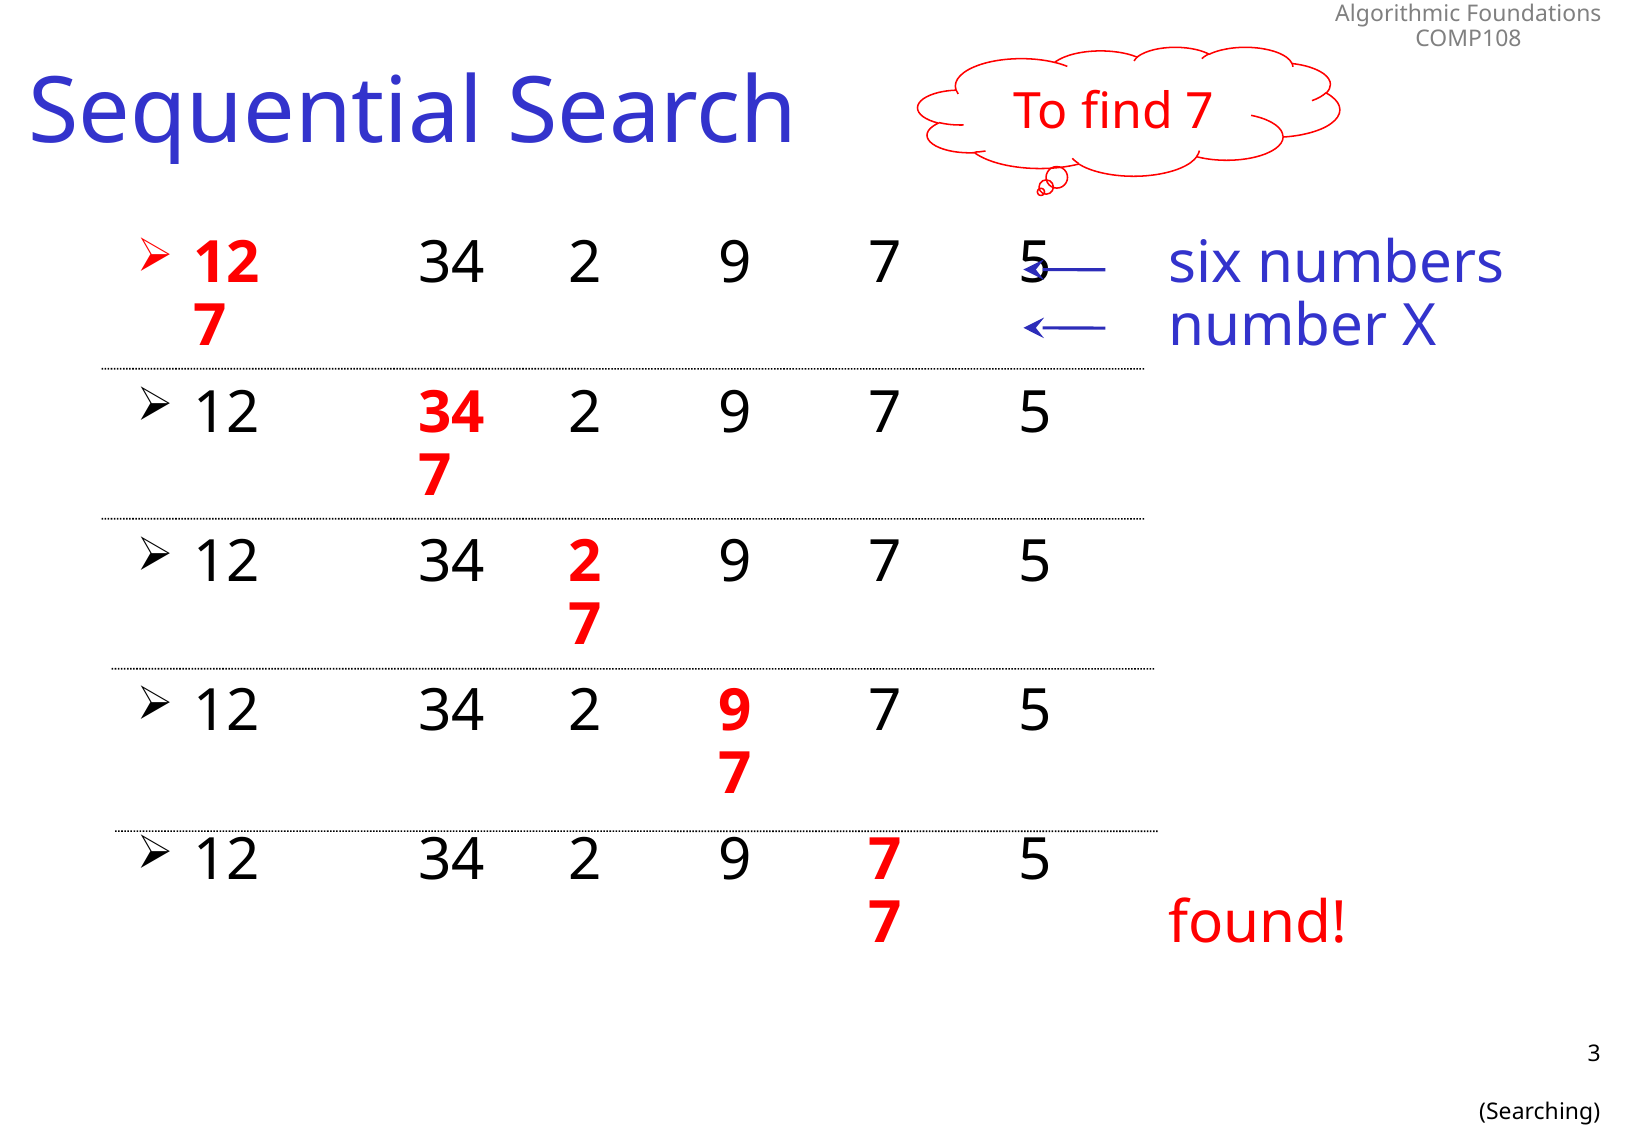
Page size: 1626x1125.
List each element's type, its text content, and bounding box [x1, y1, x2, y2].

title Sequential Search [13, 12, 1625, 200]
slide_number 3 (Searching) [1276, 1030, 1616, 1107]
list 12 34 2 9 7 5 six numbers 7 number X 12 34 2 9 7 5 7 12 34 2 9 7 5 7 12 34 2 9 7 5 7 12 34 2 9 7 5 7 found! [121, 224, 1585, 1041]
text_box To find 7 [917, 47, 1340, 196]
